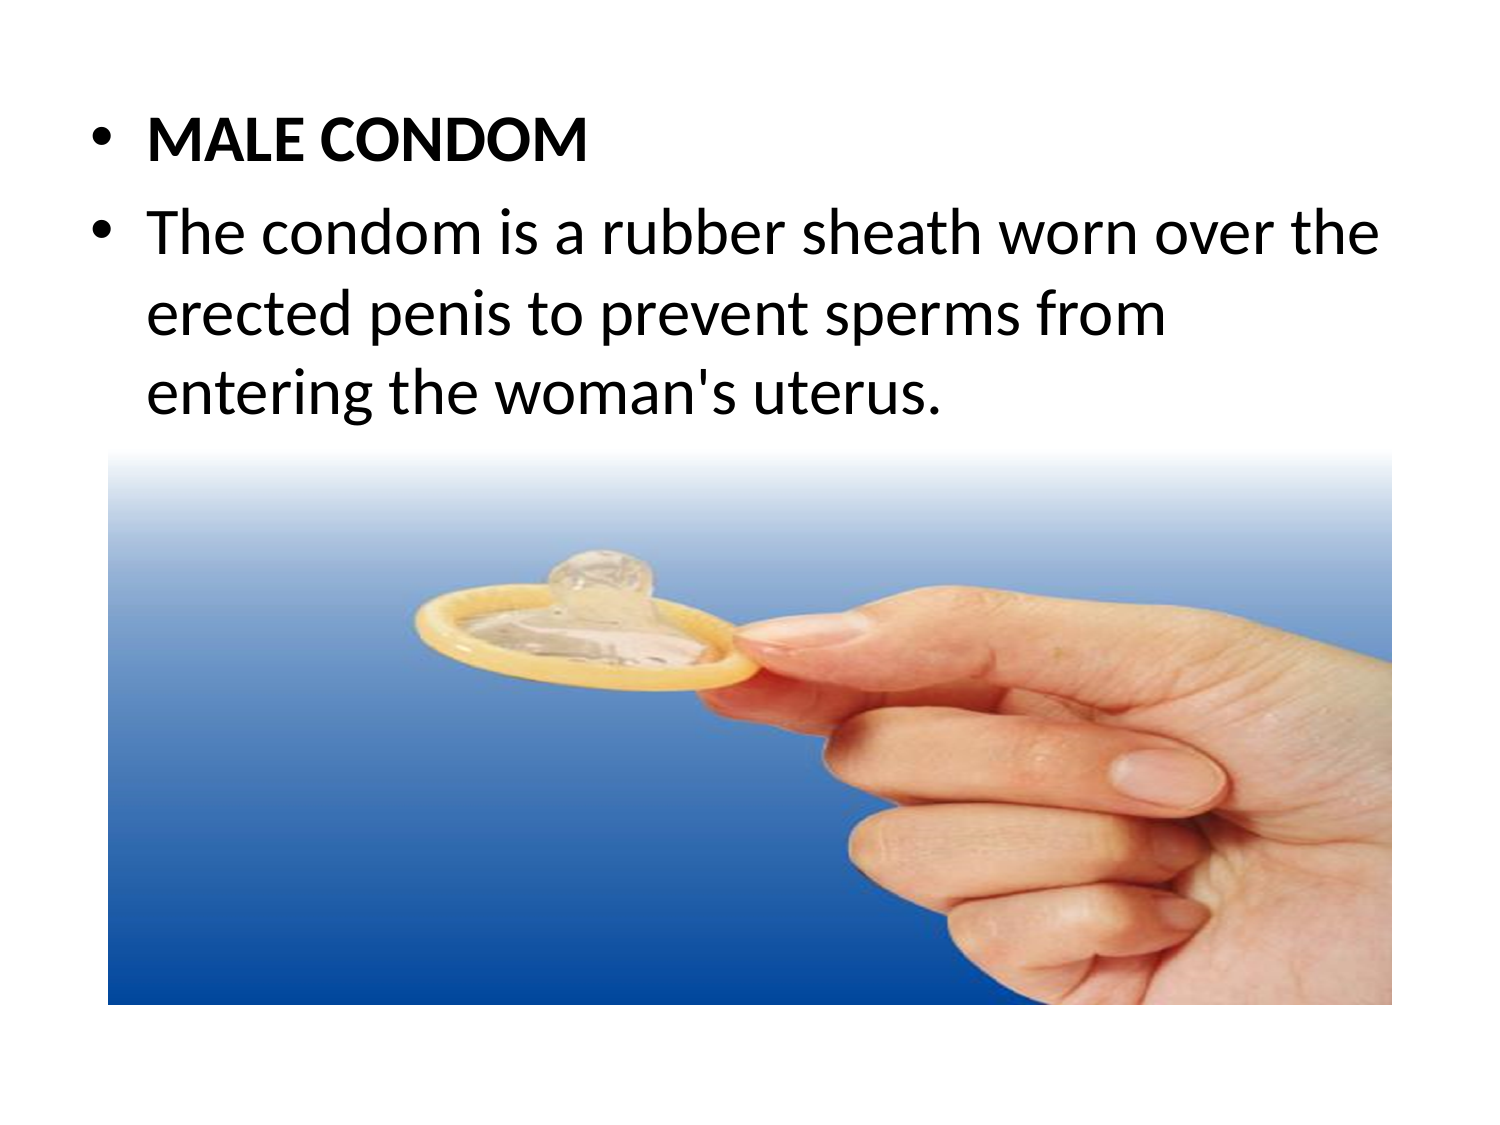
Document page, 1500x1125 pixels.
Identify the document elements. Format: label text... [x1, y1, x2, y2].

picture [108, 449, 1392, 1006]
list MALE CONDOM The condom is a rubber sheath worn over the erected penis to prevent sperms from entering the woman's uterus. [75, 87, 1425, 1005]
